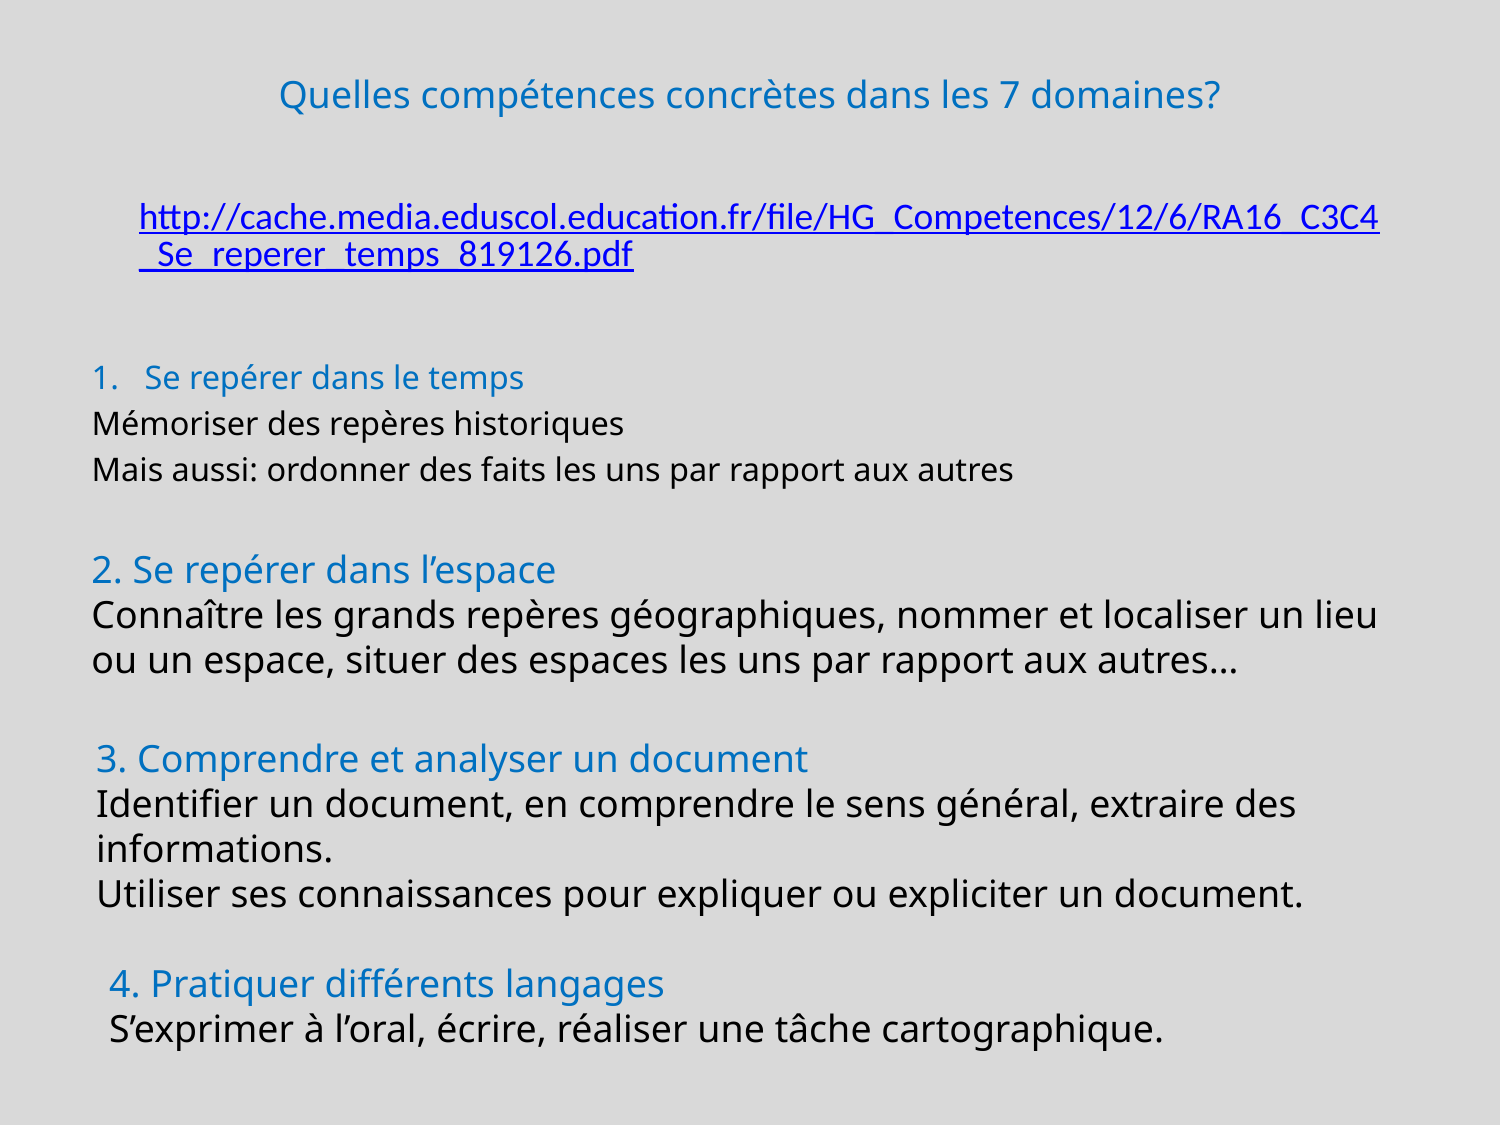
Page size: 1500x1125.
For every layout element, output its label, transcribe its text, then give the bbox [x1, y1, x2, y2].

title Quelles compétences concrètes dans les 7 domaines? [75, 45, 1425, 233]
text_box http://cache.media.eduscol.education.fr/file/HG_Competences/12/6/RA16_C3C4_Se_reperer_temps_819126.pdf [123, 184, 1413, 290]
text_box 2. Se repérer dans l’espace Connaître les grands repères géographiques, nommer et localiser un lieu ou un espace, situer des espaces les uns par rapport aux autres… [76, 538, 1424, 689]
text_box 4. Pratiquer différents langages S’exprimer à l’oral, écrire, réaliser une tâche cartographique. [94, 952, 1181, 1057]
list Se repérer dans le temps Mémoriser des repères historiques Mais aussi: ordonner des faits les uns par rapport aux autres [76, 349, 1427, 497]
text_box 3. Comprendre et analyser un document Identifier un document, en comprendre le sens général, extraire des informations. Utiliser ses connaissances pour expliquer ou expliciter un document. [81, 727, 1323, 923]
